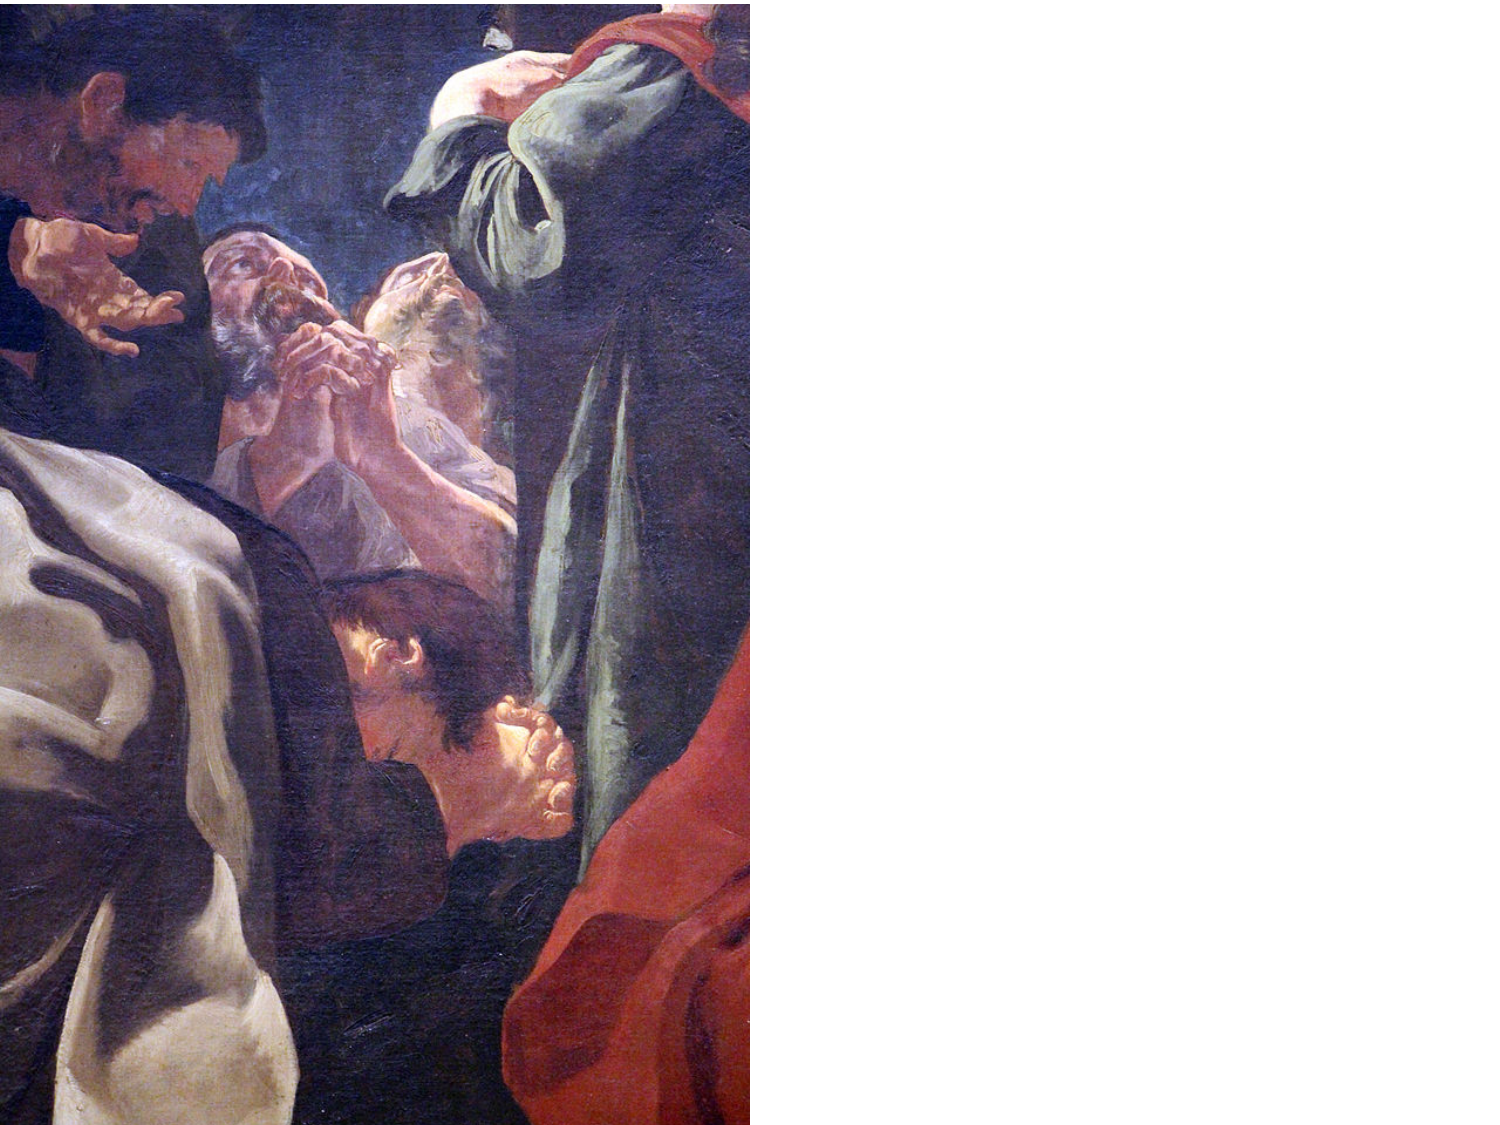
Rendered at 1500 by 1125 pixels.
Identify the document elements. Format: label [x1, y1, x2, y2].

list [0, 3, 751, 1125]
